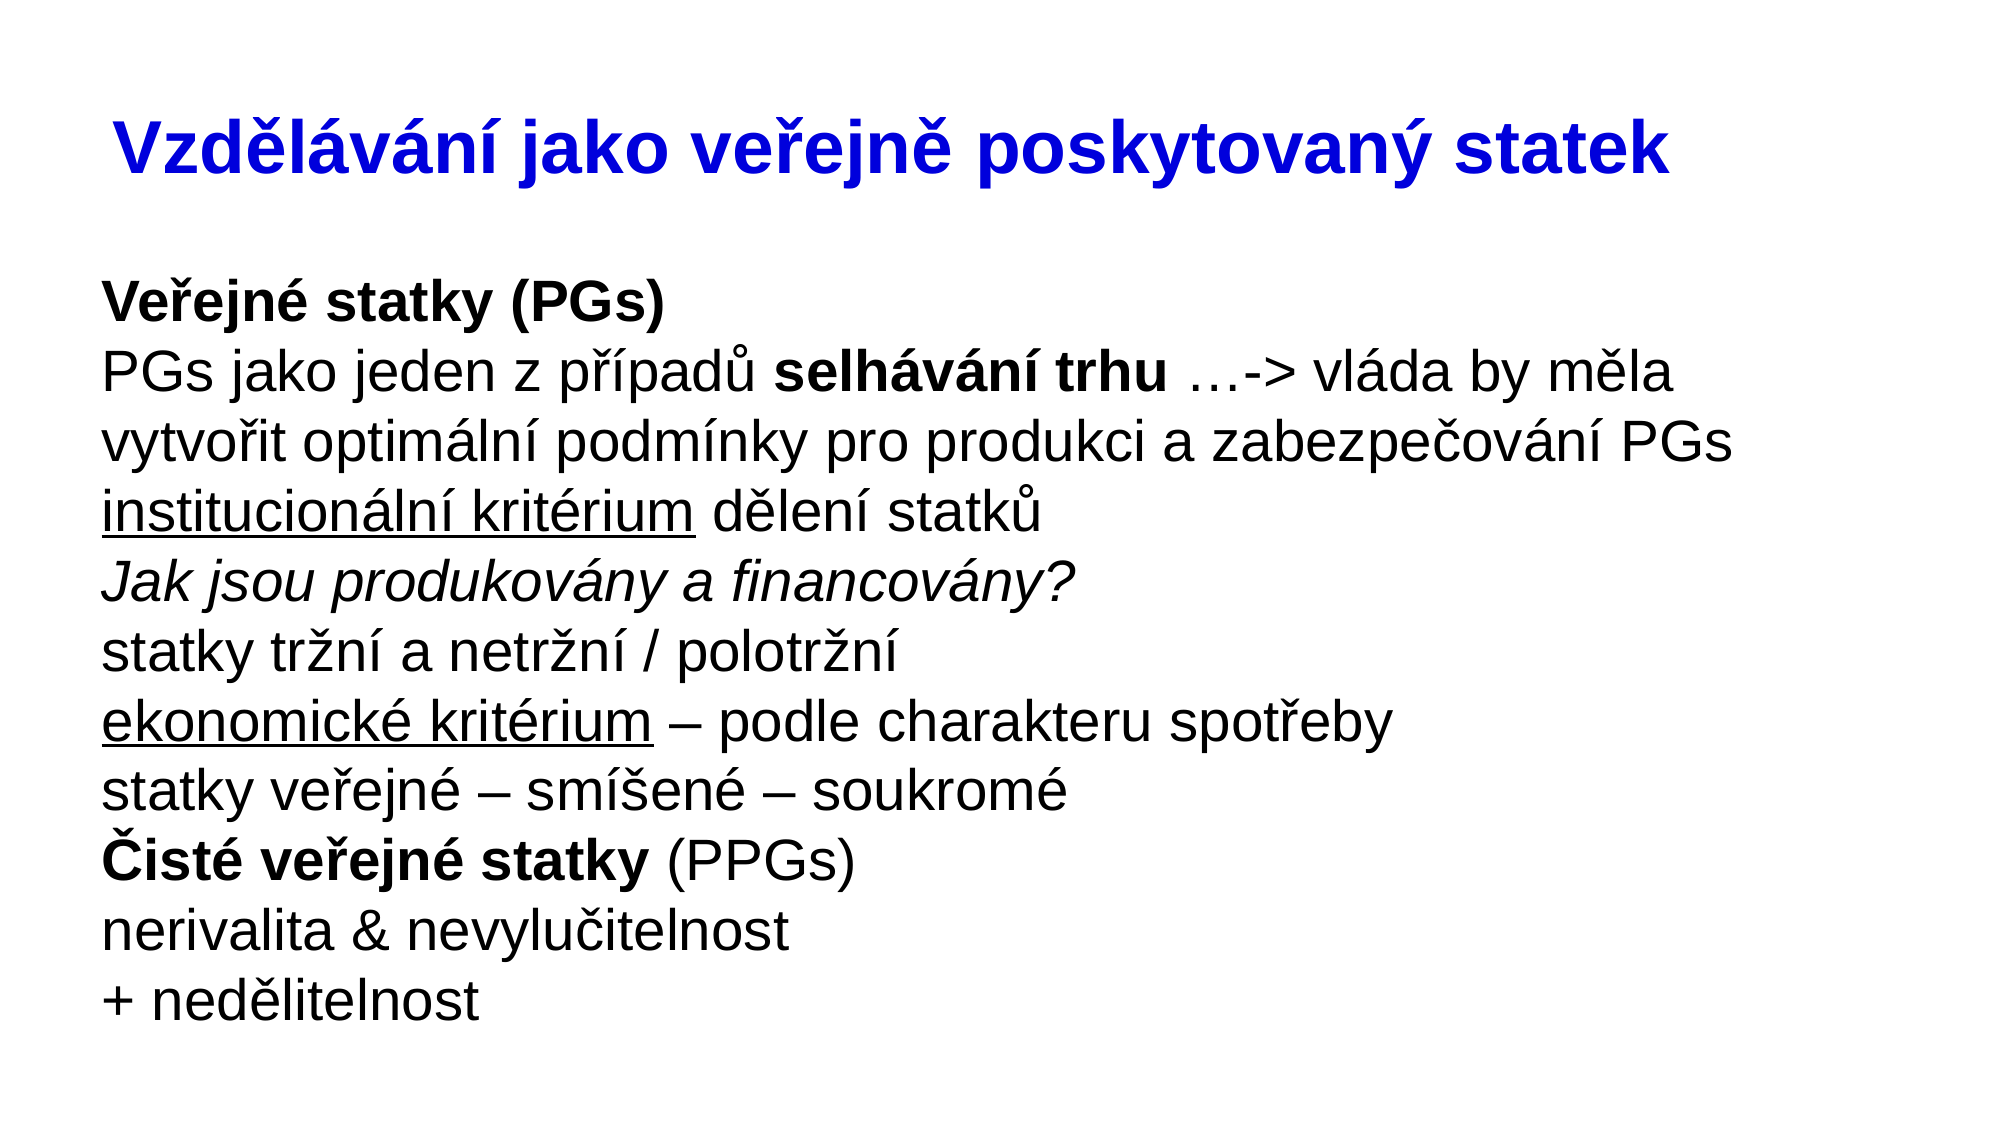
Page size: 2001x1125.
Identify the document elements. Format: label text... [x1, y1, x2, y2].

title Vzdělávání jako veřejně poskytovaný statek [112, 105, 1918, 208]
list Veřejné statky (PGs) PGs jako jeden z případů selhávání trhu …-> vláda by měla vytvořit optimální podmínky pro produkci a zabezpečování PGs institucionální kritérium dělení statků Jak jsou produkovány a financovány? statky tržní a netržní / polotržní ekonomické kritérium – podle charakteru spotřeby statky veřejné – smíšené – soukromé Čisté veřejné statky (PPGs) nerivalita & nevylučitelnost + nedělitelnost [101, 263, 1863, 1052]
